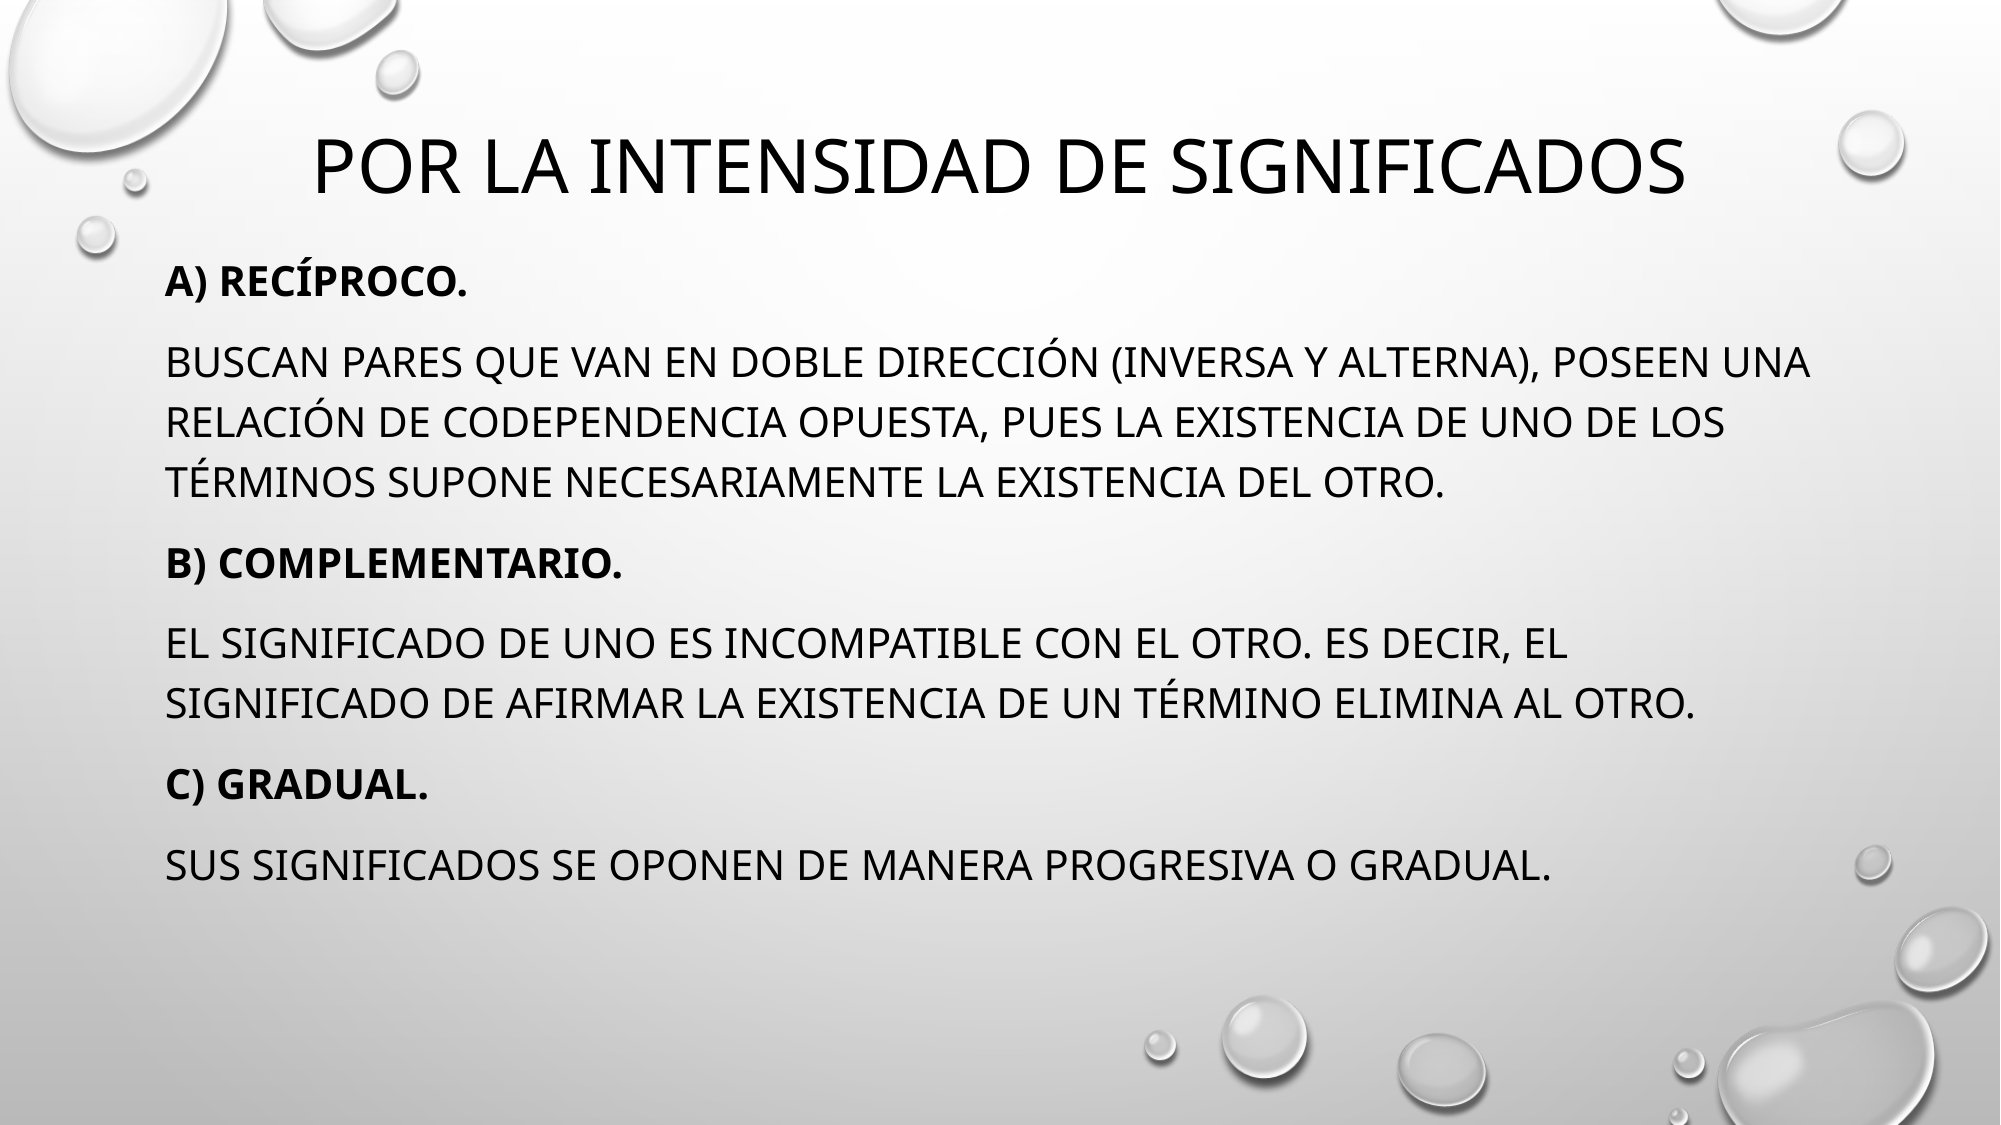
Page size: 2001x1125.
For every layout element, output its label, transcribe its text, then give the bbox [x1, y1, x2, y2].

title Por la intensidad de significados [149, 101, 1851, 238]
list a) Recíproco. Buscan pares que van en doble dirección (inversa y alterna), poseen una relación de codependencia opuesta, pues la existencia de uno de los términos supone necesariamente la existencia del otro. b) Complementario. El significado de uno es incompatible con el otro. Es decir, el significado de afirmar la existencia de un término elimina al otro. c) Gradual. Sus significados se oponen de manera progresiva o gradual. [149, 237, 1850, 950]
picture [0, 0, 2000, 1125]
